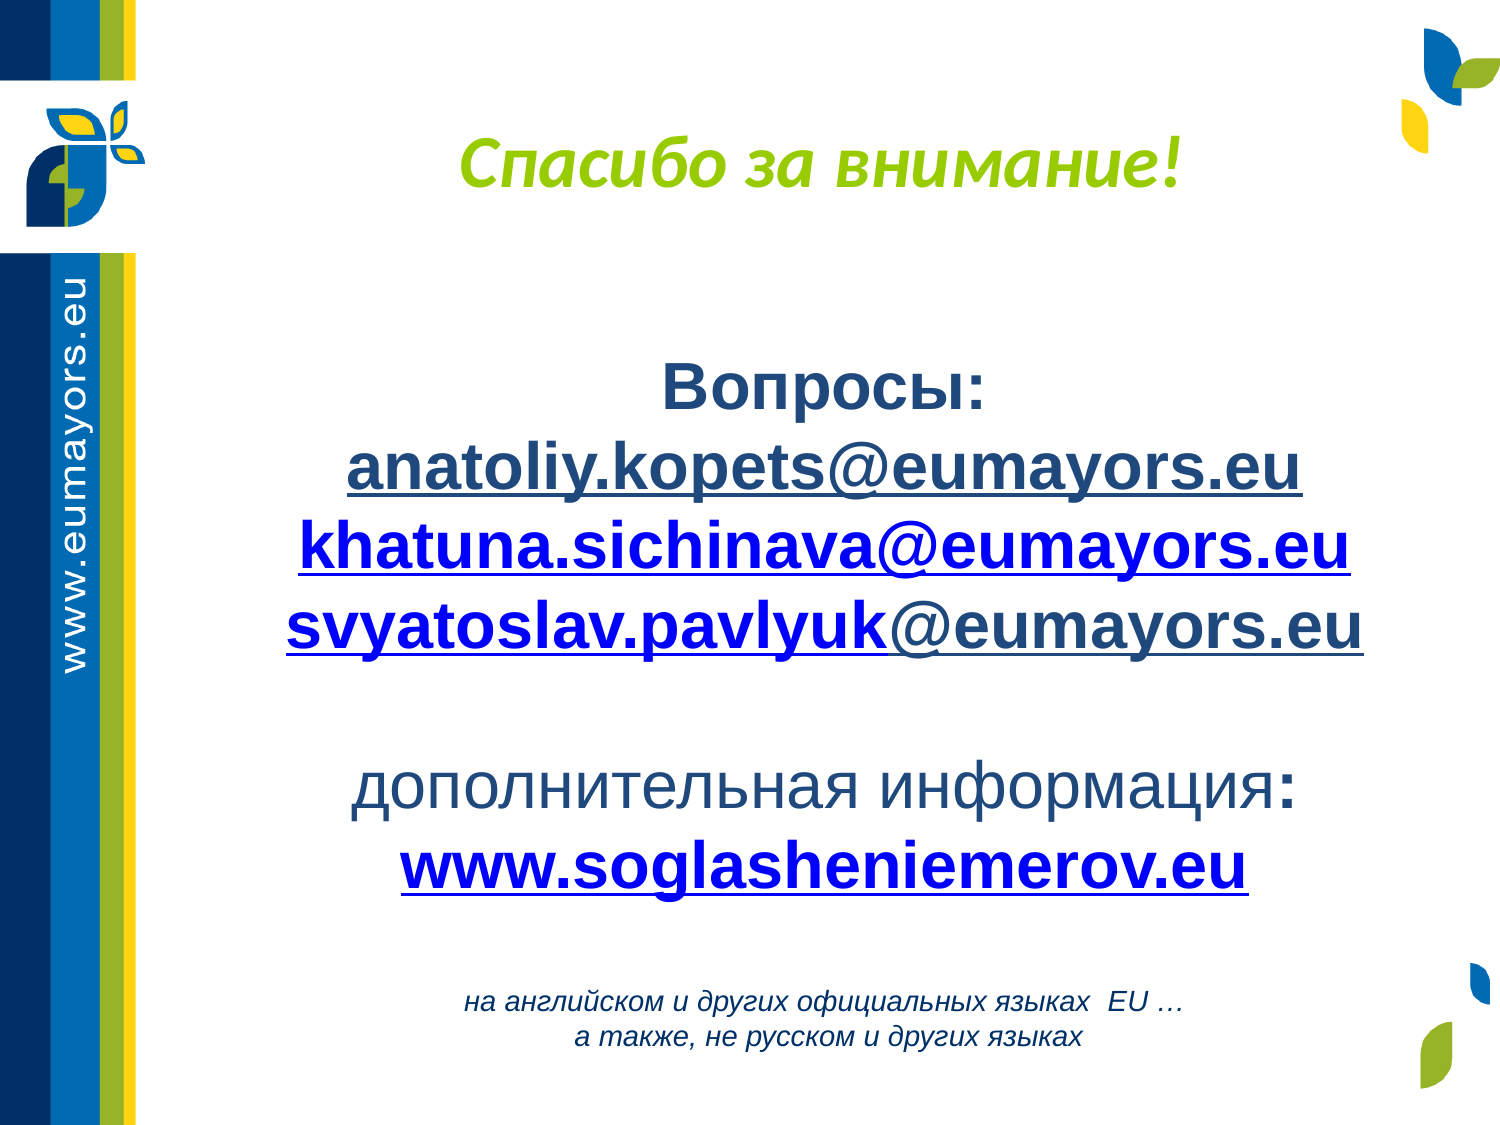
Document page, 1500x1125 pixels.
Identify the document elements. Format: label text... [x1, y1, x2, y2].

picture [0, 0, 1500, 1125]
title Вопросы: anatoliy.kopets@eumayors.eu khatuna.sichinava@eumayors.eu svyatoslav.pavlyuk@eumayors.eu дополнительная информация: www.soglasheniemerov.eu на английском и других официальных языках EU … а также, не русском и других языках [150, 269, 1500, 1125]
text_box Спасибо за внимание! [146, 104, 1499, 207]
